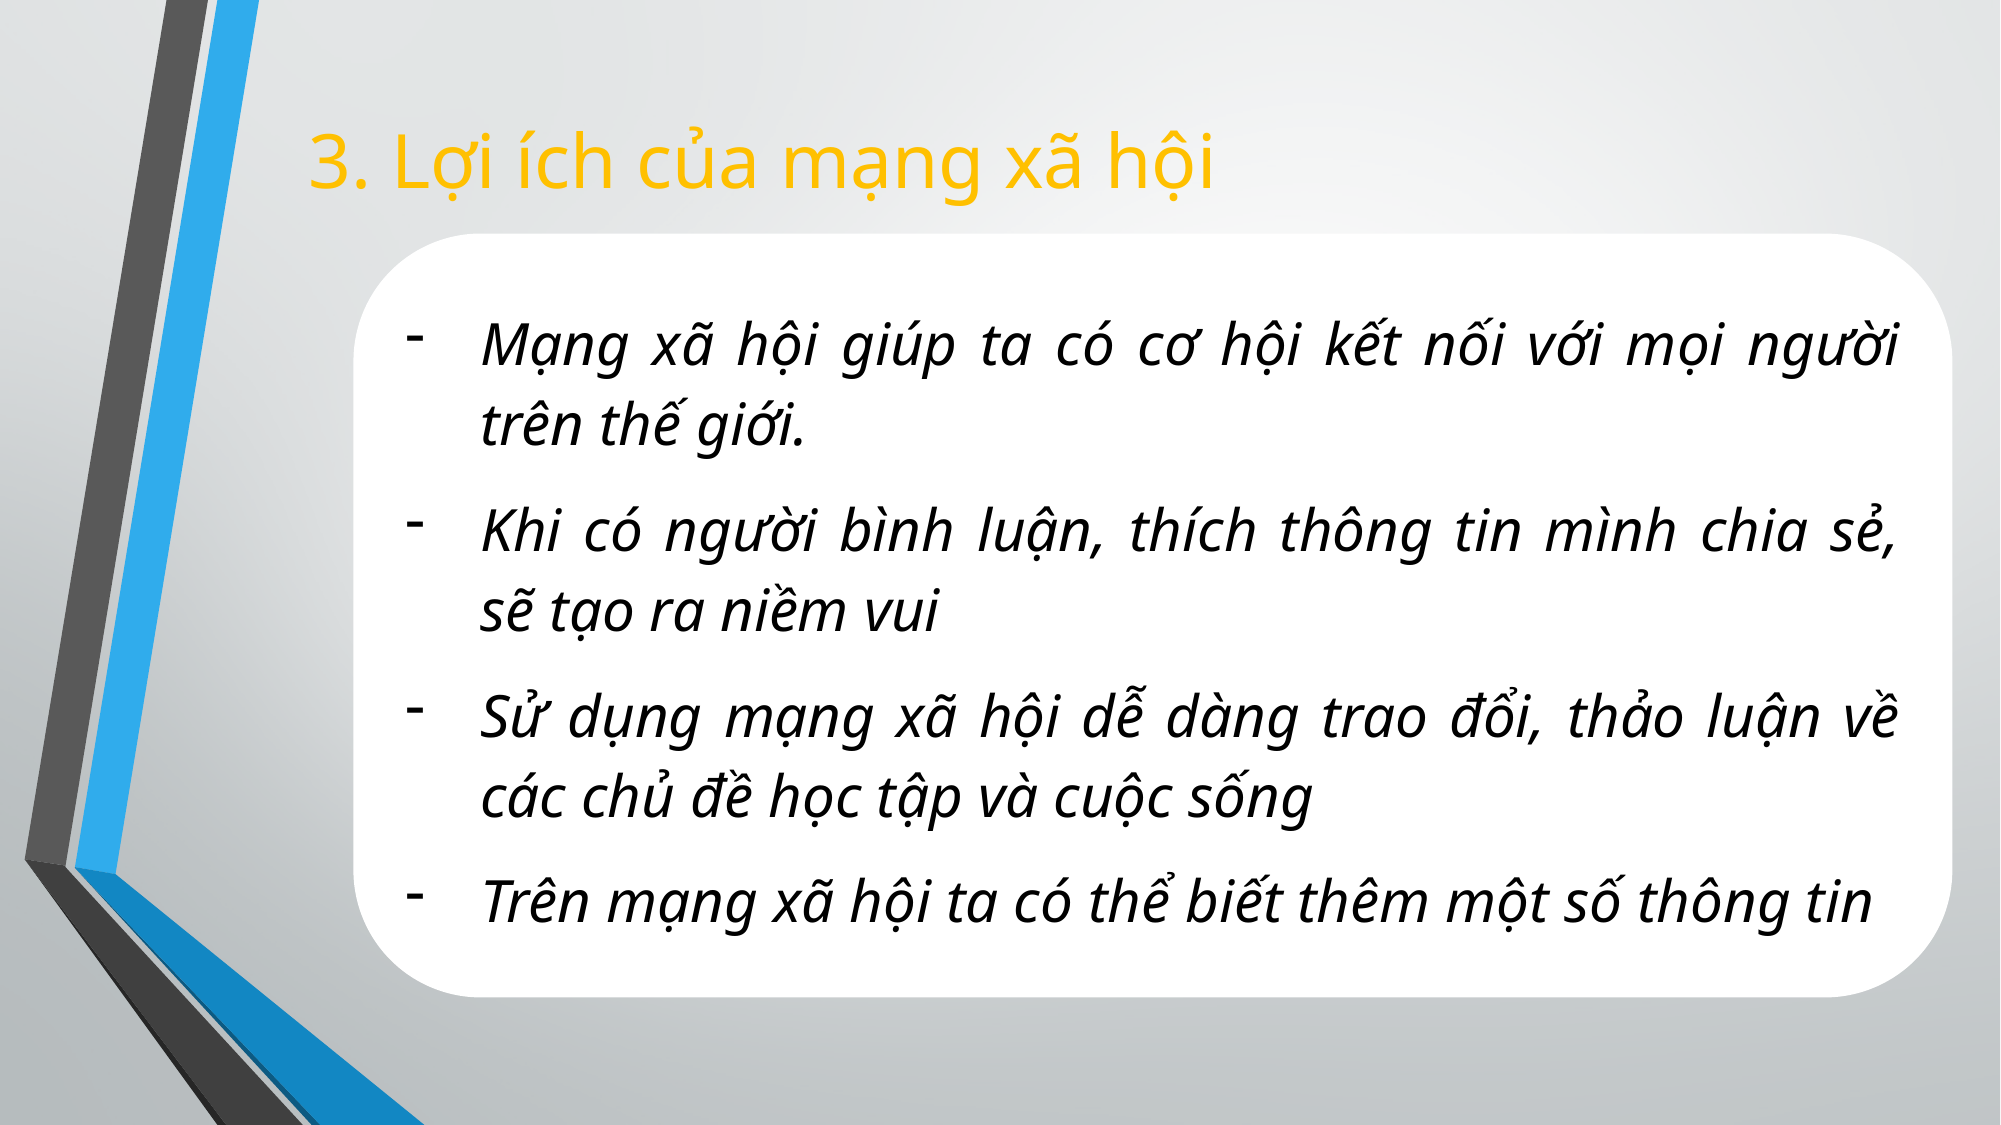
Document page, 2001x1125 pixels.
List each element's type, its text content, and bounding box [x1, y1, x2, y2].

text_box 3. Lợi ích của mạng xã hội [294, 106, 1874, 211]
text_box Mạng xã hội giúp ta có cơ hội kết nối với mọi người trên thế giới. Khi có người bình luận, thích thông tin mình chia sẻ, sẽ tạo ra niềm vui Sử dụng mạng xã hội dễ dàng trao đổi, thảo luận về các chủ đề học tập và cuộc sống Trên mạng xã hội ta có thể biết thêm một số thông tin [352, 232, 1954, 999]
